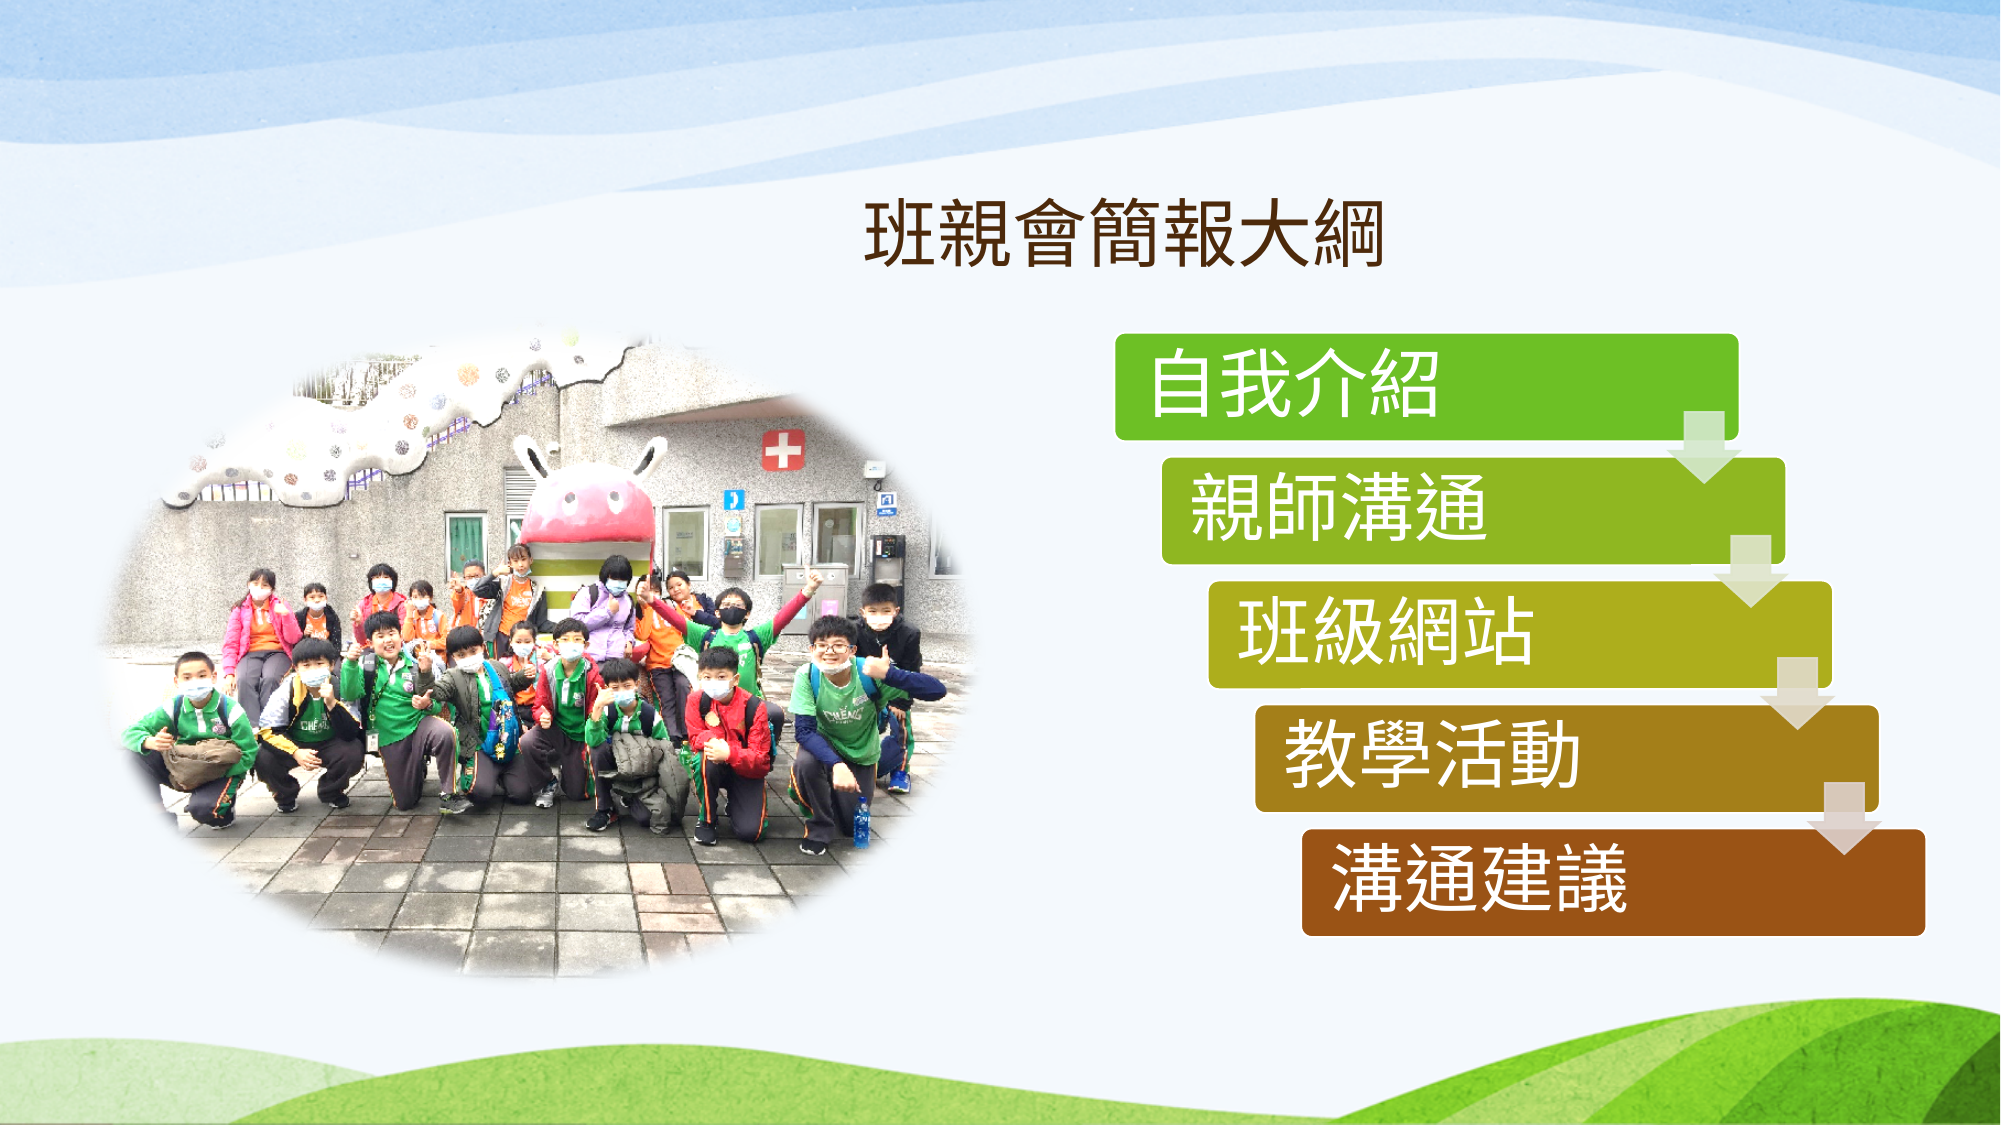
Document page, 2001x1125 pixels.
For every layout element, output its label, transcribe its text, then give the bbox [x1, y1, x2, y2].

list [1114, 332, 1927, 938]
title 班親會簡報大綱 [847, 84, 1605, 285]
picture [0, 0, 2001, 1125]
